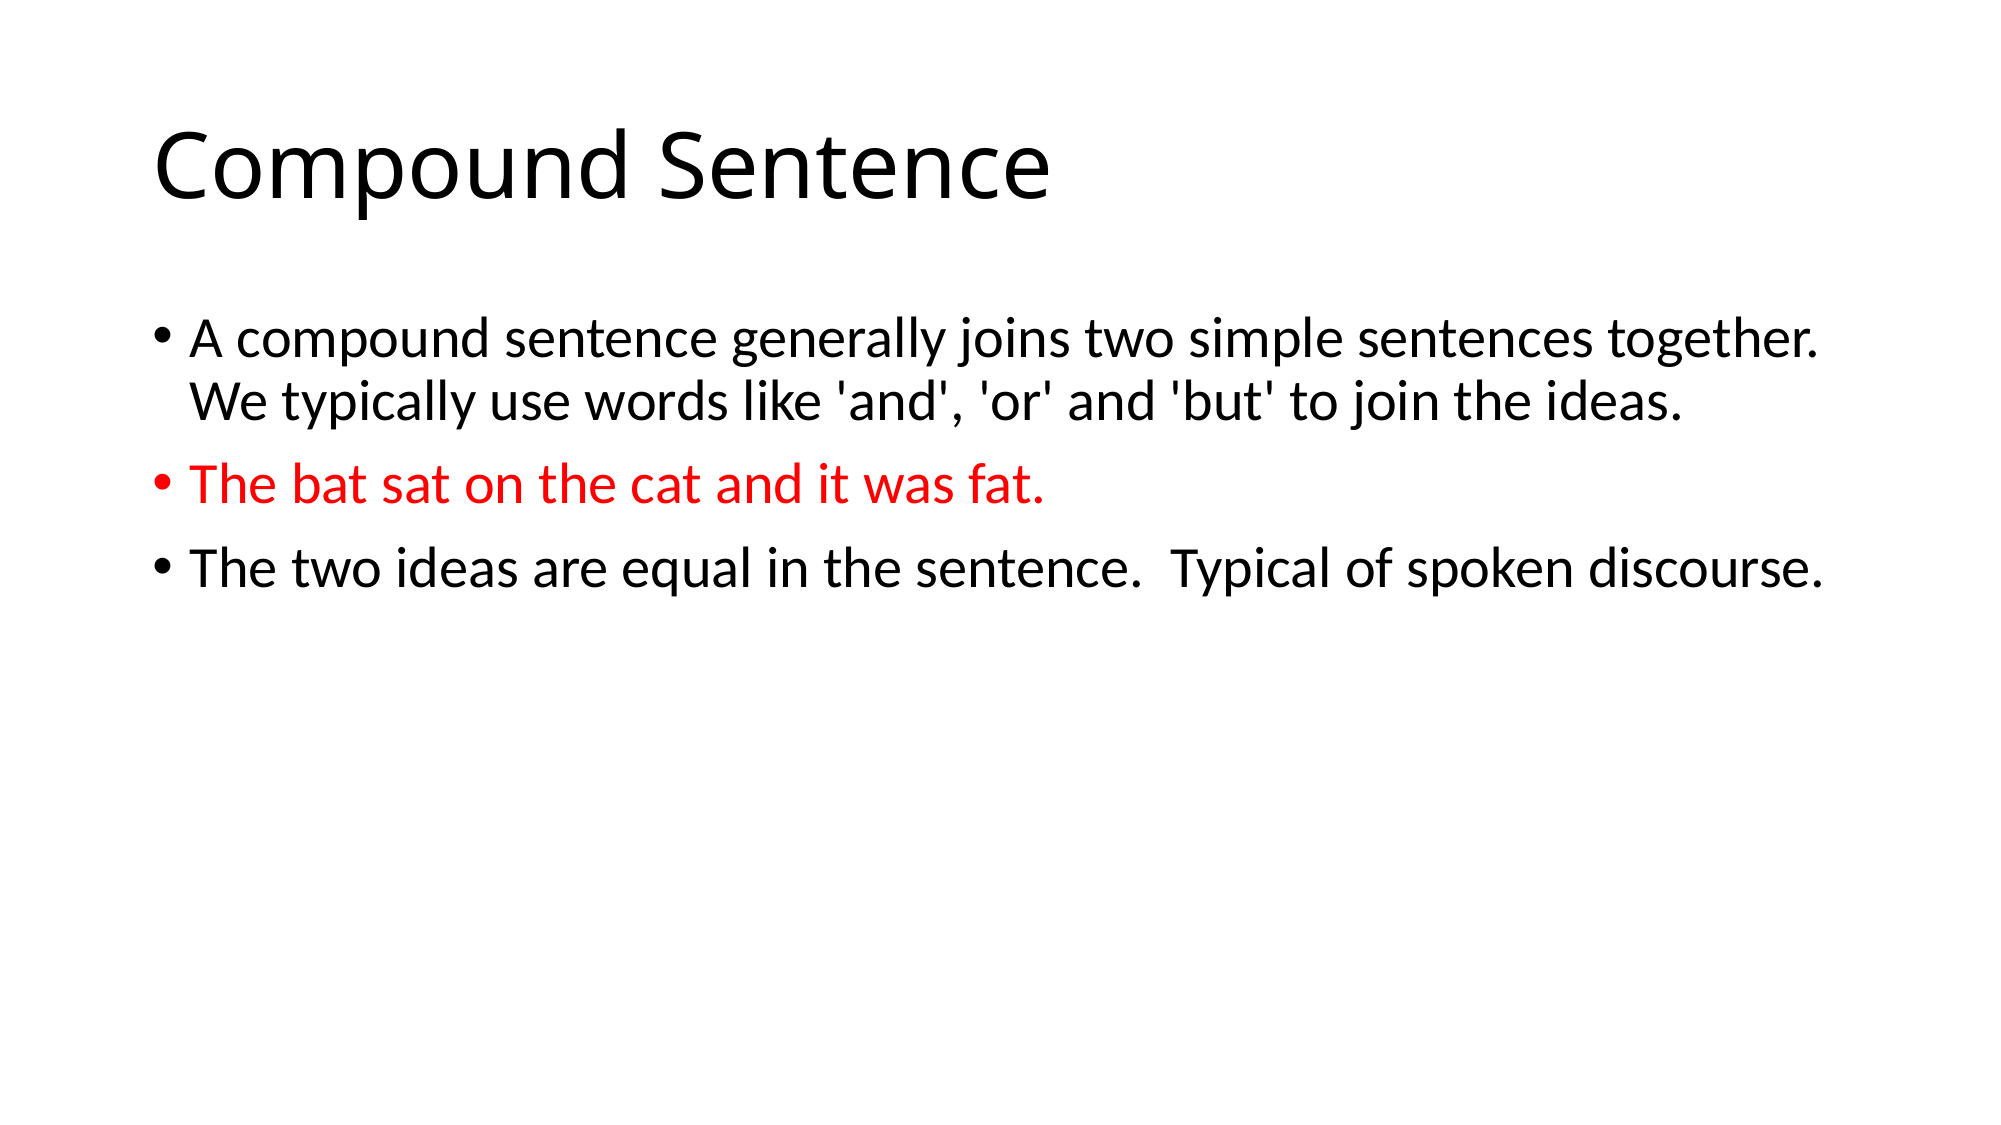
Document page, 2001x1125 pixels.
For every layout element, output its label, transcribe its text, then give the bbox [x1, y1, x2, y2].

list A compound sentence generally joins two simple sentences together. We typically use words like 'and', 'or' and 'but' to join the ideas. The bat sat on the cat and it was fat. The two ideas are equal in the sentence. Typical of spoken discourse. [137, 299, 1863, 1014]
title Compound Sentence [137, 59, 1863, 278]
